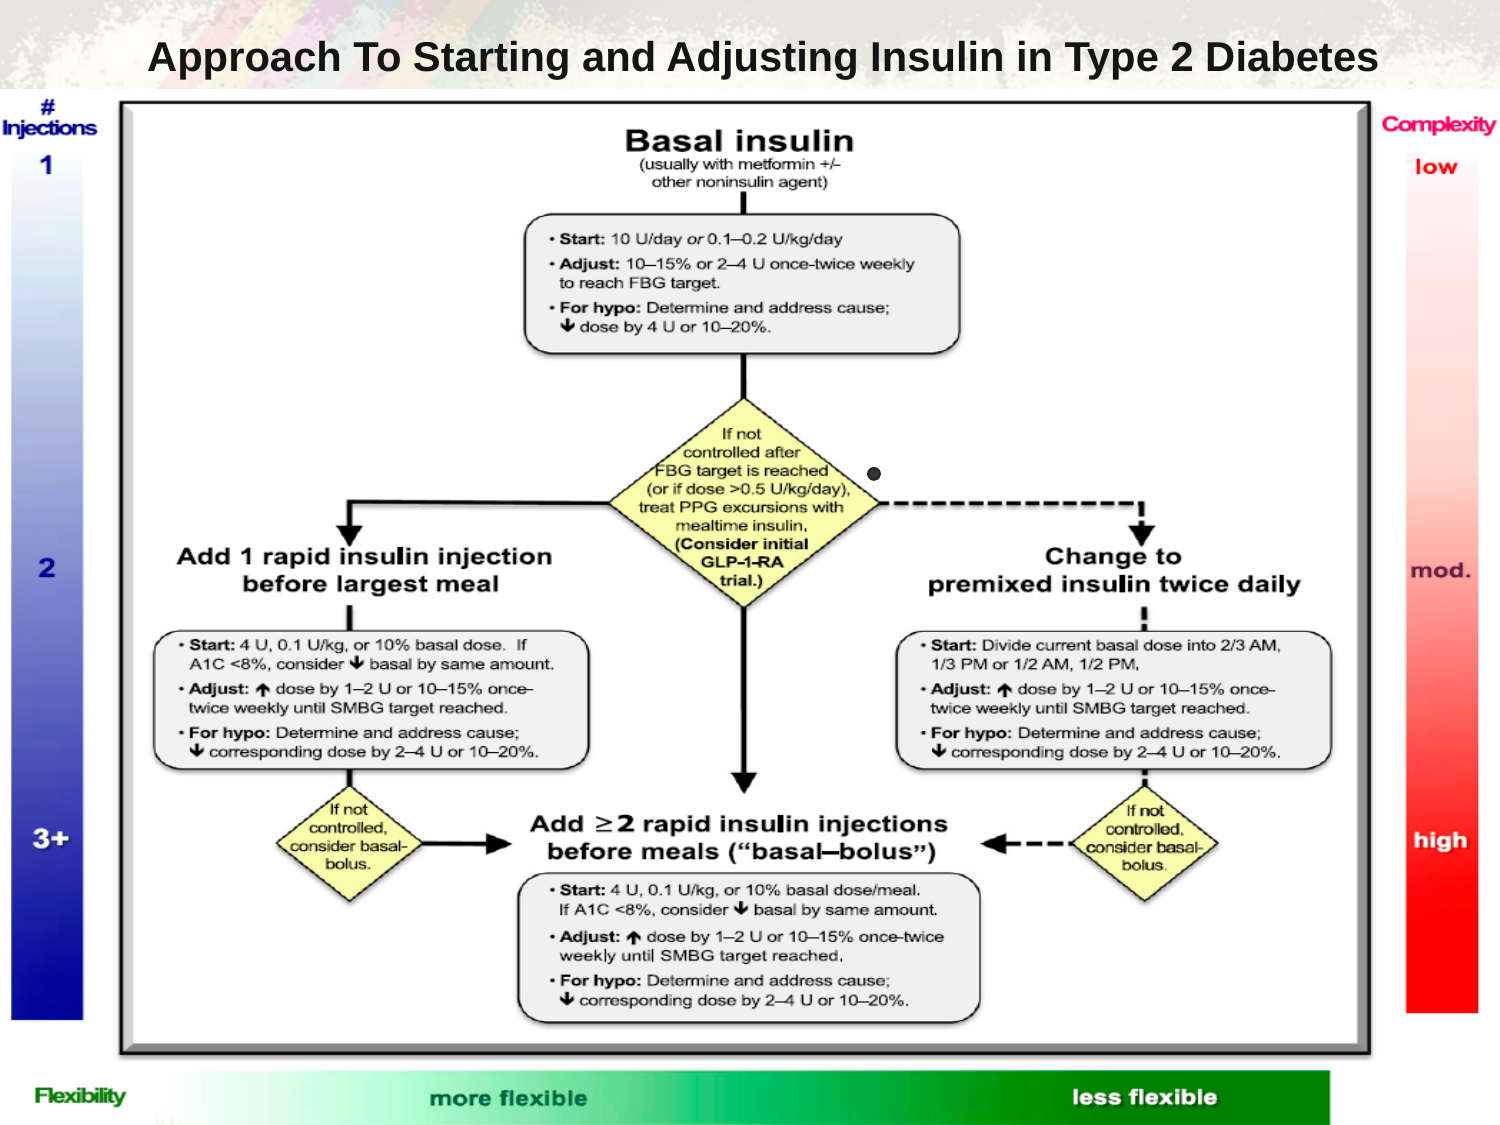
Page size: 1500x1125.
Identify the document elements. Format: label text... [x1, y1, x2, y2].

title Approach To Starting and Adjusting Insulin in Type 2 Diabetes [88, 30, 1439, 79]
picture [0, 0, 1500, 1125]
